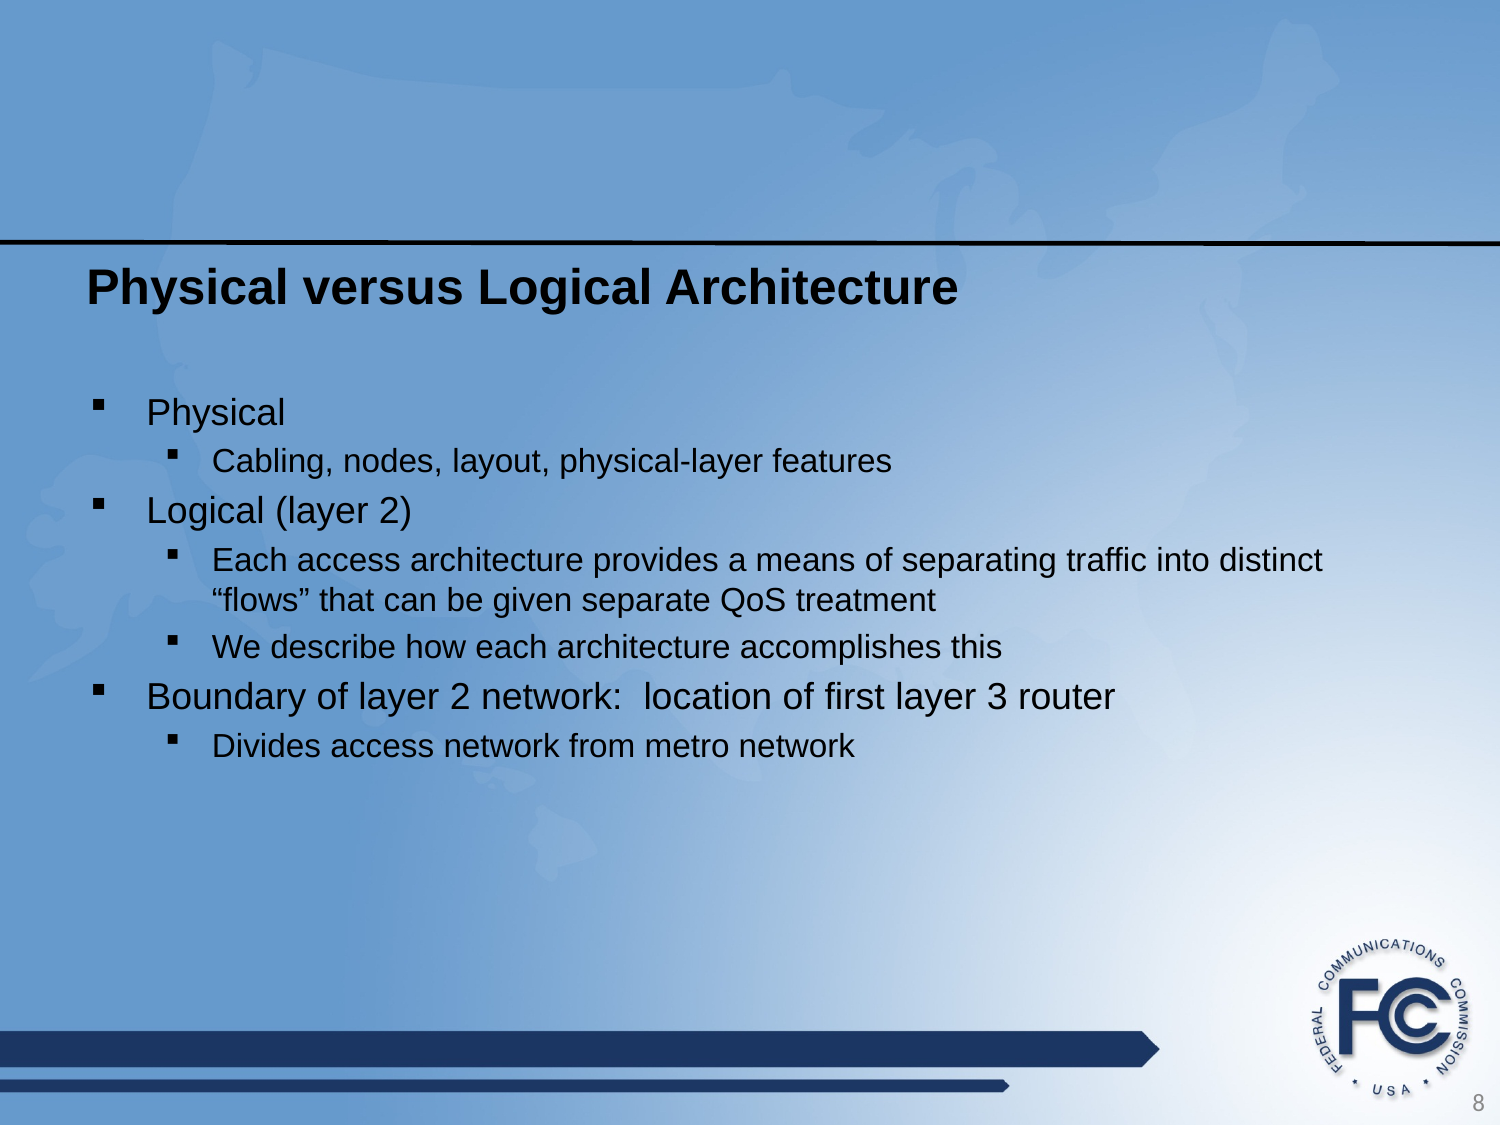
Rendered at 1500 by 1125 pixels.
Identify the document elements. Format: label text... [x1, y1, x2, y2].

title Physical versus Logical Architecture [71, 190, 1422, 378]
slide_number 8 [1149, 1077, 1500, 1125]
list Physical Cabling, nodes, layout, physical-layer features Logical (layer 2) Each access architecture provides a means of separating traffic into distinct “flows” that can be given separate QoS treatment We describe how each architecture accomplishes this Boundary of layer 2 network: location of first layer 3 router Divides access network from metro network [75, 379, 1425, 1032]
picture [0, 245, 1500, 1125]
picture [0, 0, 1500, 241]
